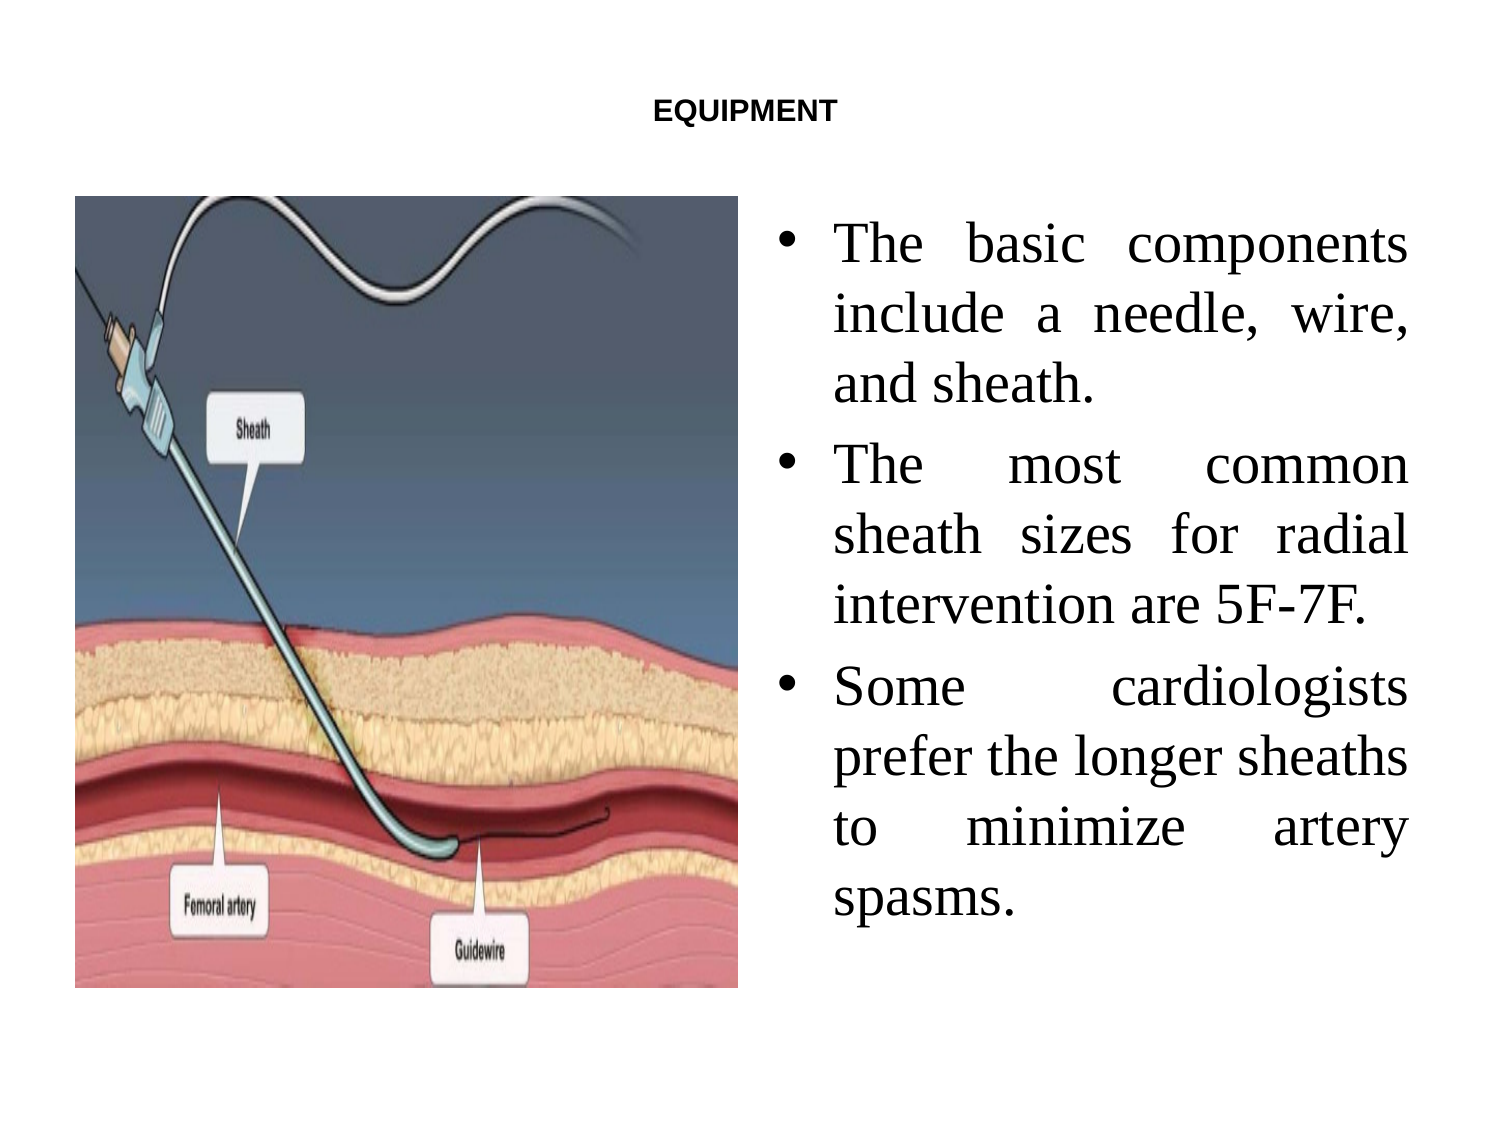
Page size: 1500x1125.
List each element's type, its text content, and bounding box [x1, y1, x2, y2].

list The basic components include a needle, wire, and sheath. The most common sheath sizes for radial intervention are 5F-7F. Some cardiologists prefer the longer sheaths to minimize artery spasms. [762, 196, 1425, 1035]
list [74, 196, 738, 988]
title EQUIPMENT [75, 45, 1425, 173]
